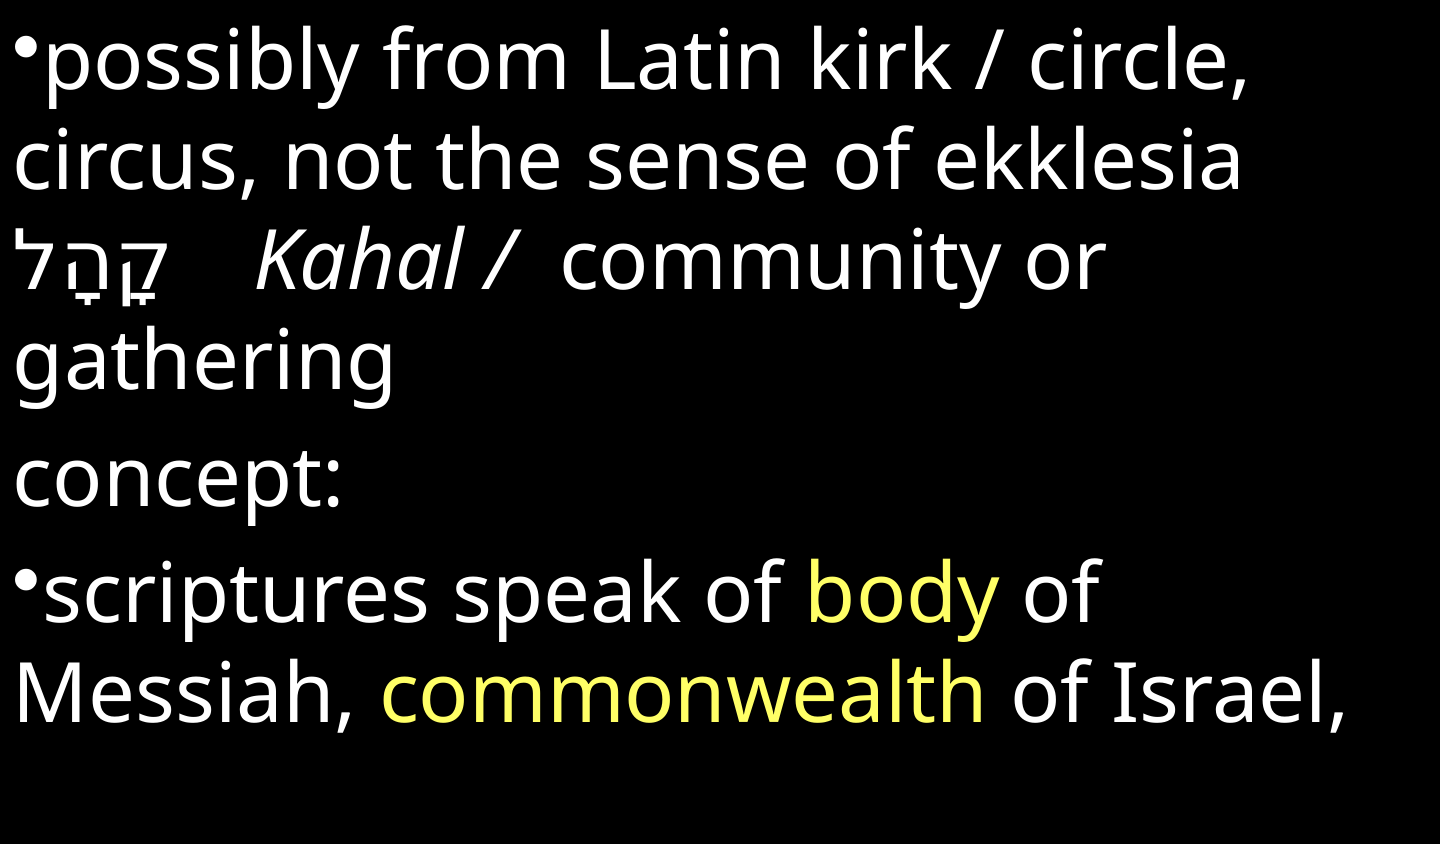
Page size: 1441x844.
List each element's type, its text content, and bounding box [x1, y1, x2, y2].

subtitle possibly from Latin kirk / circle, circus, not the sense of ekklesia קָהָל Kahal / community or gathering concept: scriptures speak of body of Messiah, commonwealth of Israel, [0, 0, 1441, 844]
